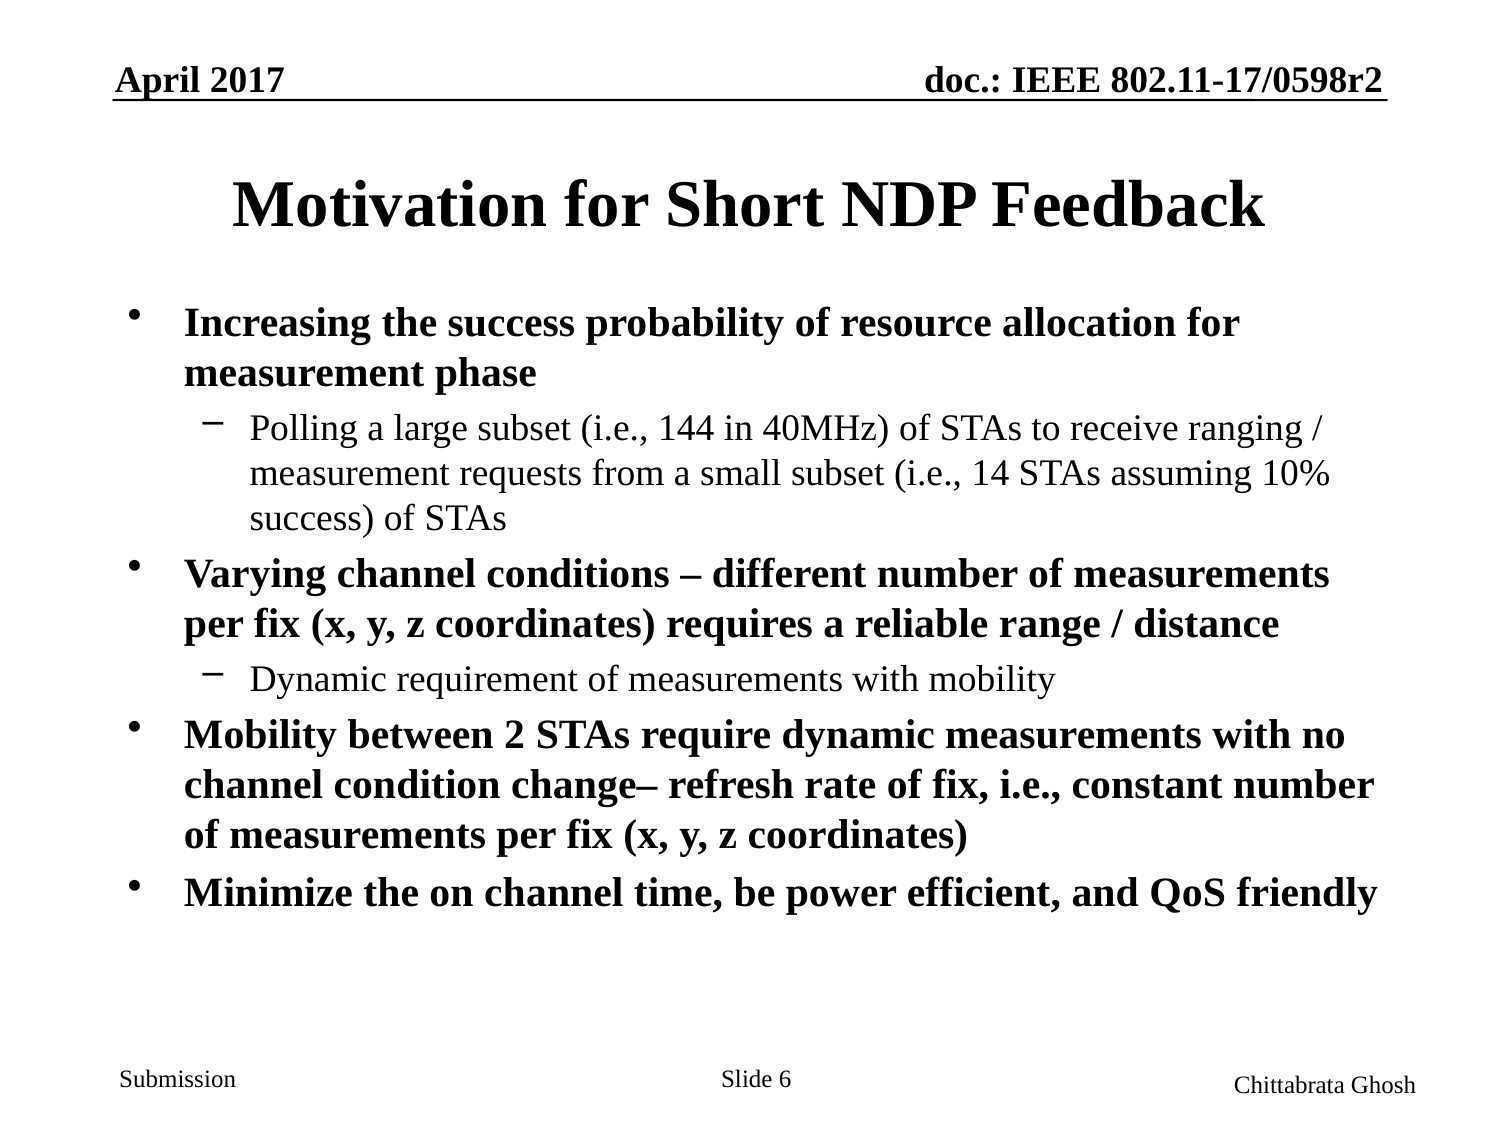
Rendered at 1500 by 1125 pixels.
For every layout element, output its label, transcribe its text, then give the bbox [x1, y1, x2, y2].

title Motivation for Short NDP Feedback [112, 112, 1388, 287]
list Increasing the success probability of resource allocation for measurement phase Polling a large subset (i.e., 144 in 40MHz) of STAs to receive ranging / measurement requests from a small subset (i.e., 14 STAs assuming 10% success) of STAs Varying channel conditions – different number of measurements per fix (x, y, z coordinates) requires a reliable range / distance Dynamic requirement of measurements with mobility Mobility between 2 STAs require dynamic measurements with no channel condition change– refresh rate of fix, i.e., constant number of measurements per fix (x, y, z coordinates) Minimize the on channel time, be power efficient, and QoS friendly [112, 287, 1412, 963]
text_box Chittabrata Ghosh [1233, 1068, 1417, 1099]
slide_number Slide 6 [712, 1062, 800, 1093]
text_box doc.: IEEE 802.11-17/0598r2 [848, 54, 1384, 100]
text_box April 2017 [114, 54, 286, 100]
